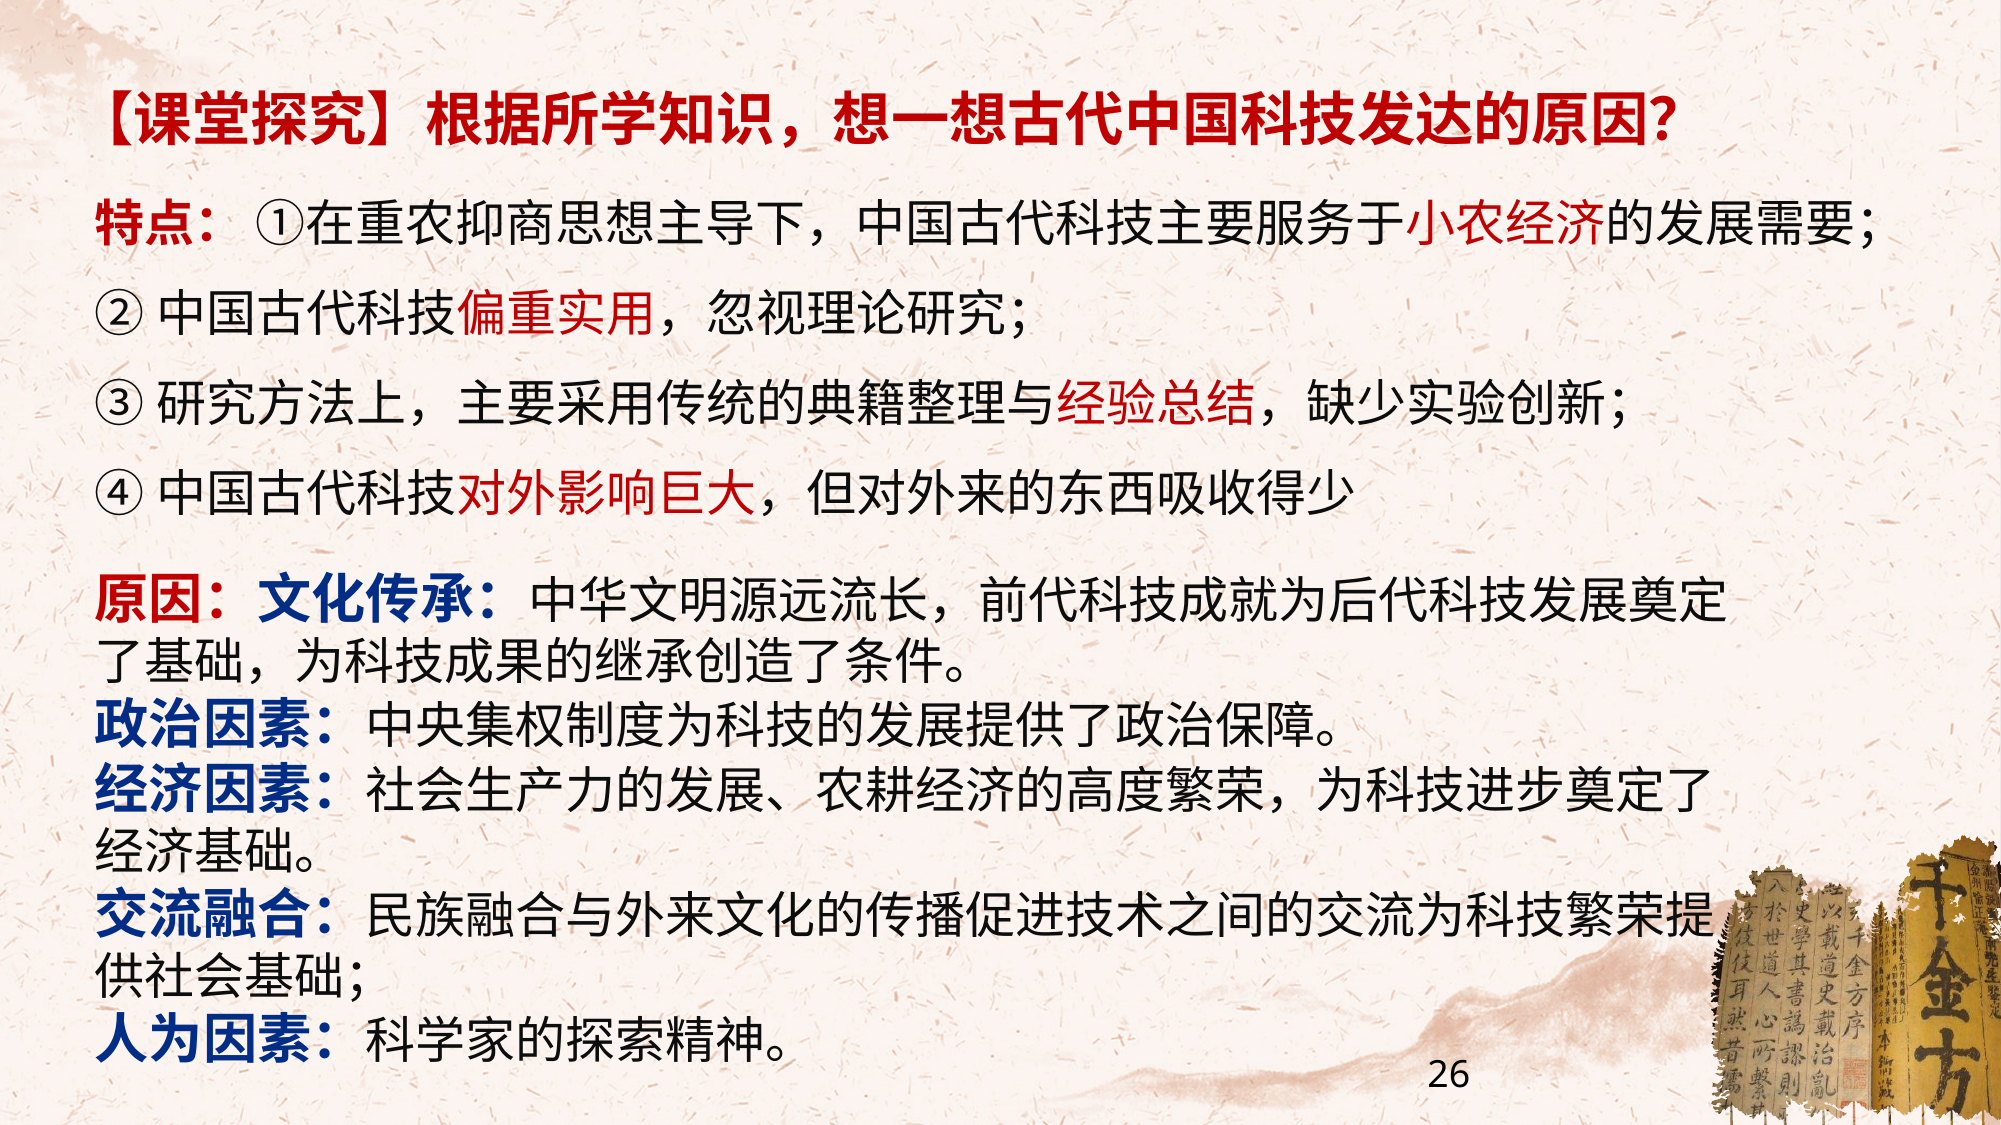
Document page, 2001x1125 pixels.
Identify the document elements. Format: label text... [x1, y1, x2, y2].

picture [0, 0, 2001, 1125]
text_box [1710, 834, 2000, 1125]
text_box 特点： ①在重农抑商思想主导下，中国古代科技主要服务于小农经济的发展需要； ②中国古代科技偏重实用，忽视理论研究； ③研究方法上，主要采用传统的典籍整理与经验总结，缺少实验创新； ④中国古代科技对外影响巨大，但对外来的东西吸收得少 [79, 153, 1922, 529]
text_box 原因：文化传承：中华文明源远流长，前代科技成就为后代科技发展奠定了基础，为科技成果的继承创造了条件。 政治因素：中央集权制度为科技的发展提供了政治保障。 经济因素：社会生产力的发展、农耕经济的高度繁荣，为科技进步奠定了经济基础。 交流融合：民族融合与外来文化的传播促进技术之间的交流为科技繁荣提供社会基础； 人为因素：科学家的探索精神。 [79, 557, 1769, 1077]
slide_number 26 [1412, 1077, 1710, 1103]
text_box 【课堂探究】根据所学知识，想一想古代中国科技发达的原因？ [60, 40, 1968, 160]
